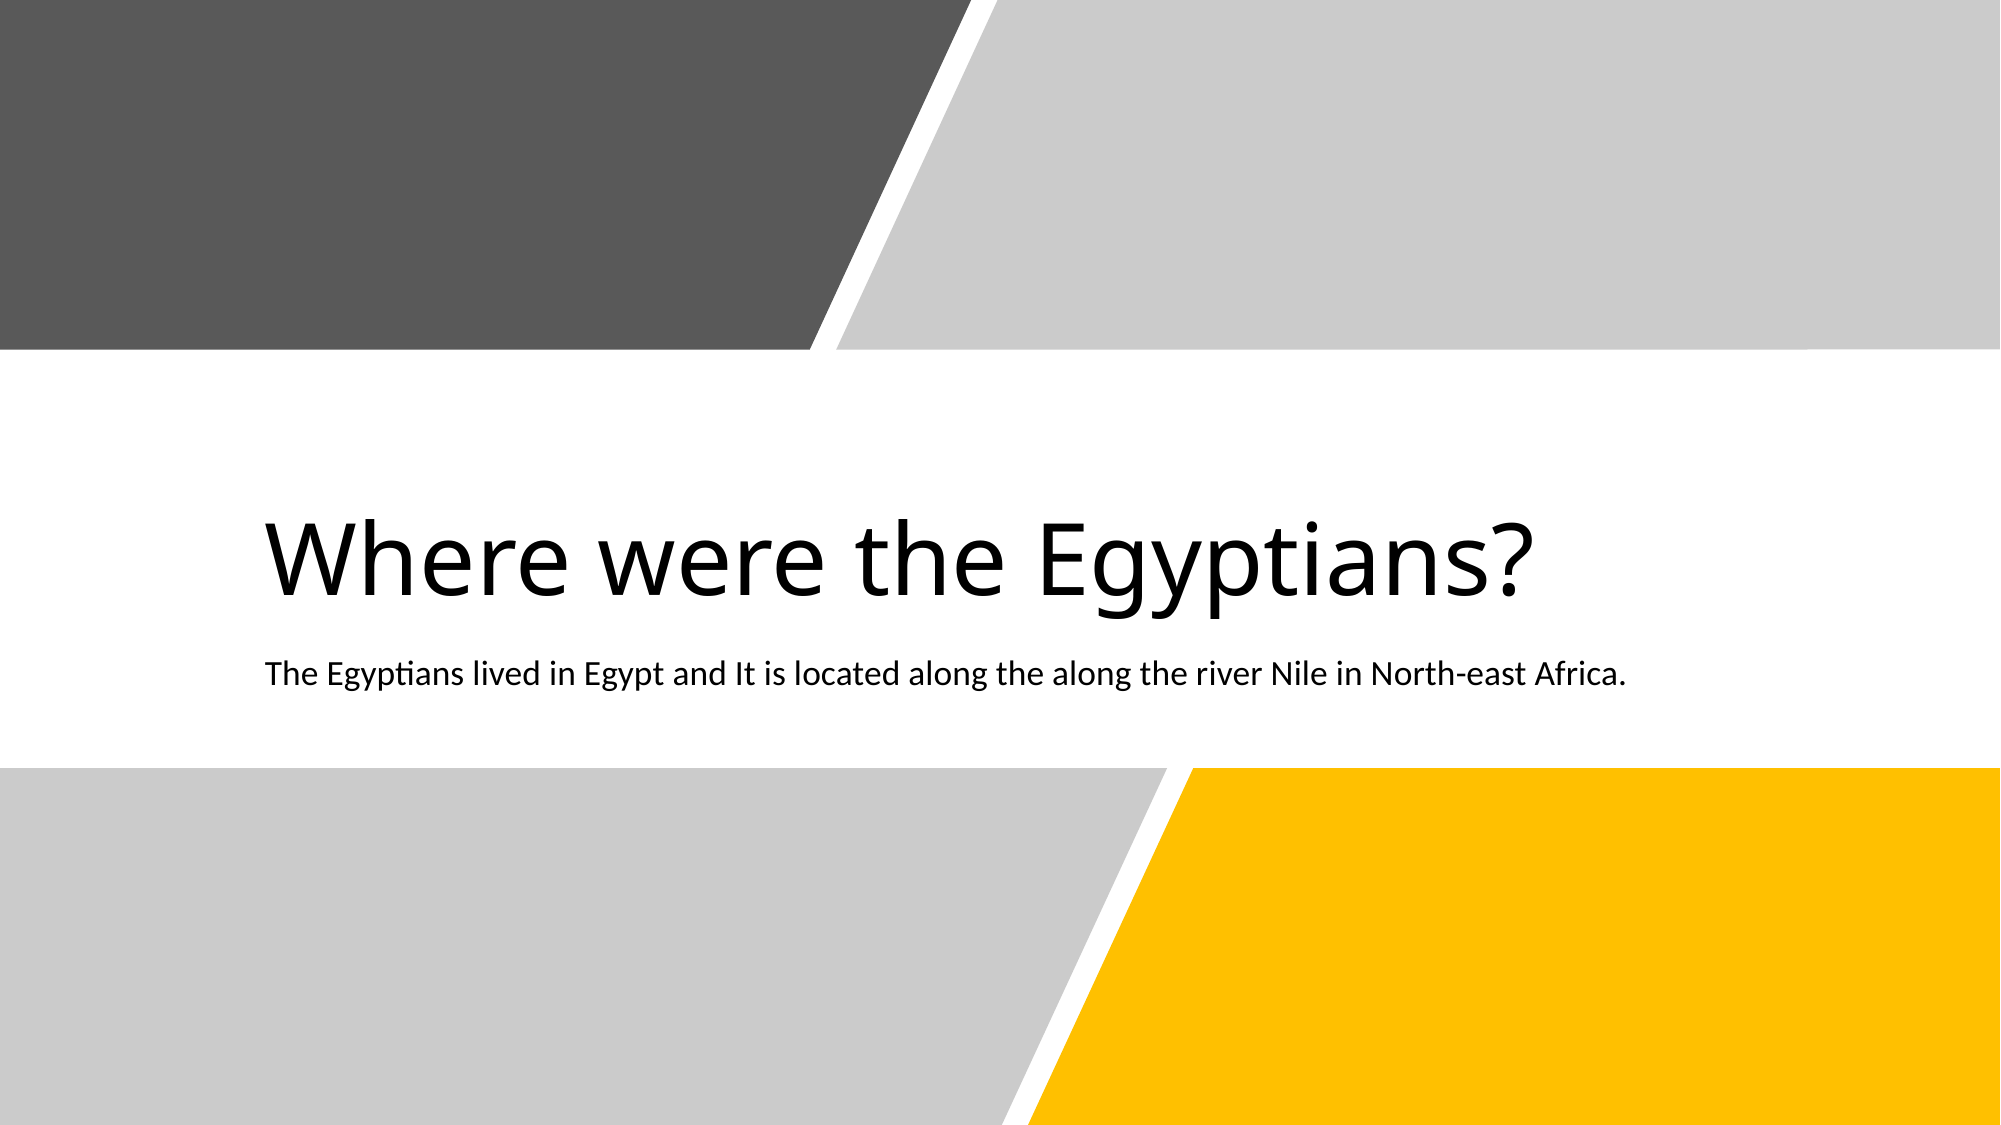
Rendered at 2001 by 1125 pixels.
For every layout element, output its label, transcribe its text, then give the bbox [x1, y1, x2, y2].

text_box [0, 0, 973, 351]
text_box [1026, 767, 2000, 1125]
text_box [834, 0, 2000, 351]
text_box [0, 767, 1169, 1125]
title Where were the Egyptians? [249, 368, 1750, 625]
text_box [1007, 767, 1192, 1125]
subtitle The Egyptians lived in Egypt and It is located along the along the river Nile in North-east Africa. [249, 647, 1750, 742]
